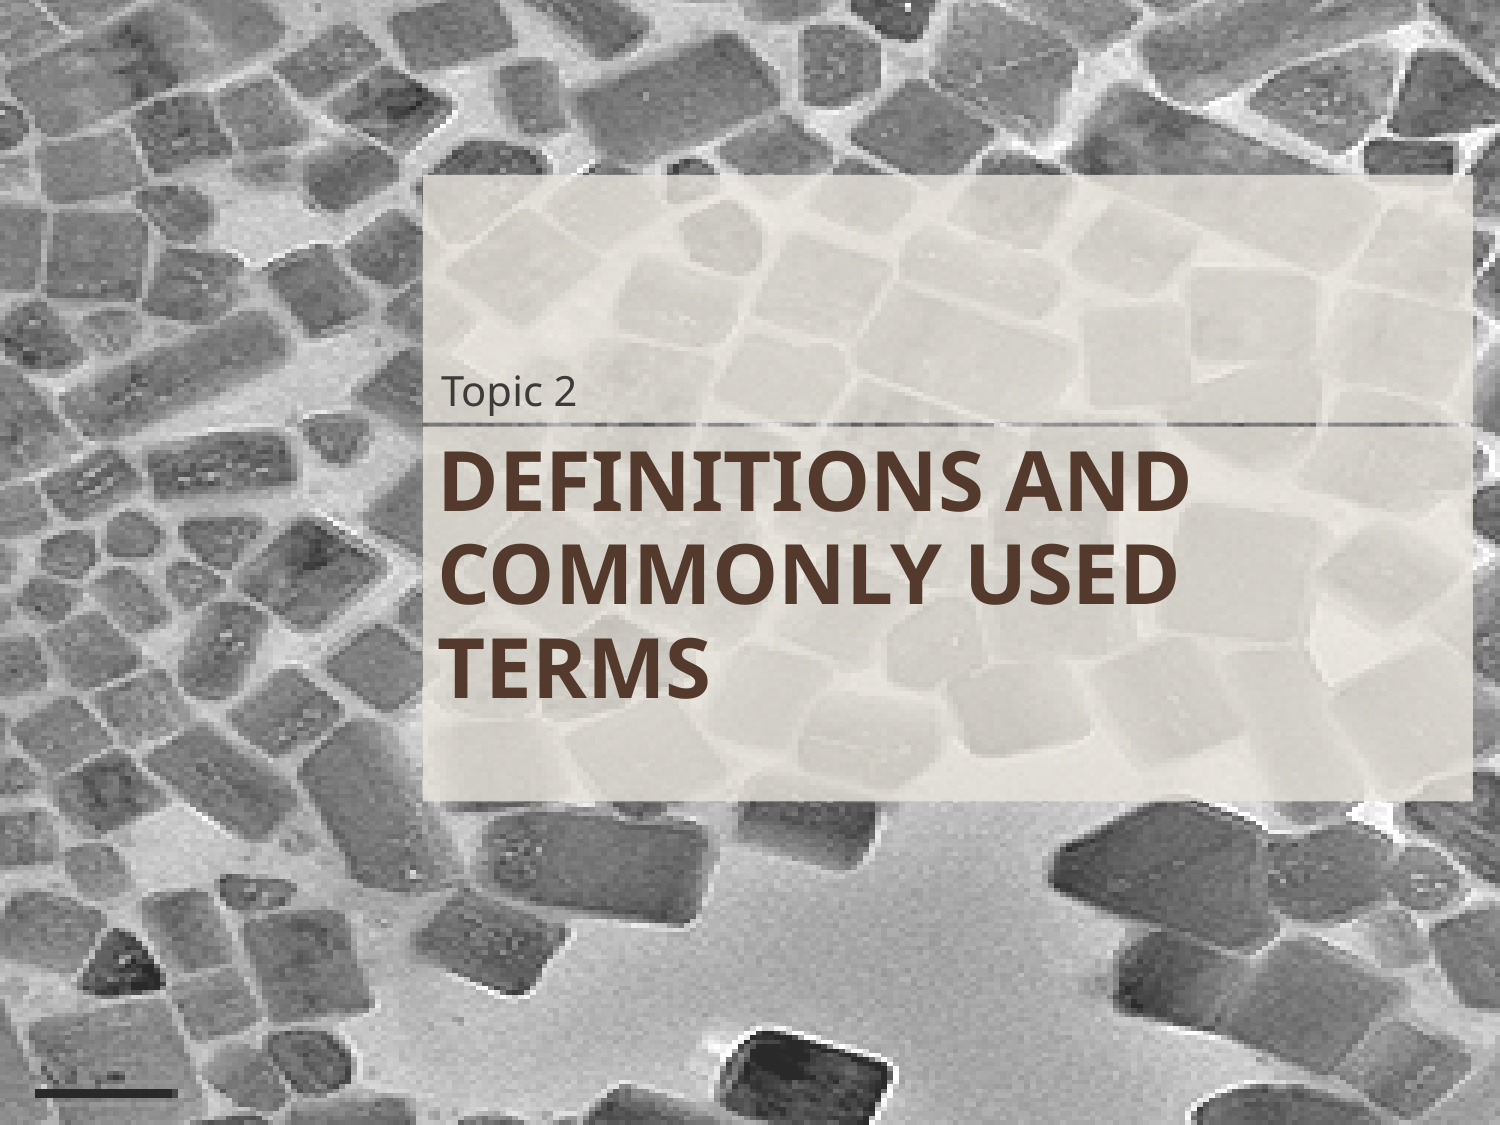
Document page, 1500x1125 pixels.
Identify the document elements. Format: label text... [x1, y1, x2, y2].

title Definitions and commonly used terms [422, 426, 1473, 802]
list Topic 2 [422, 174, 1474, 423]
list 1 nm = 0.000000001 m = 10-9 m = one billionth meter [0, 0, 1500, 1125]
